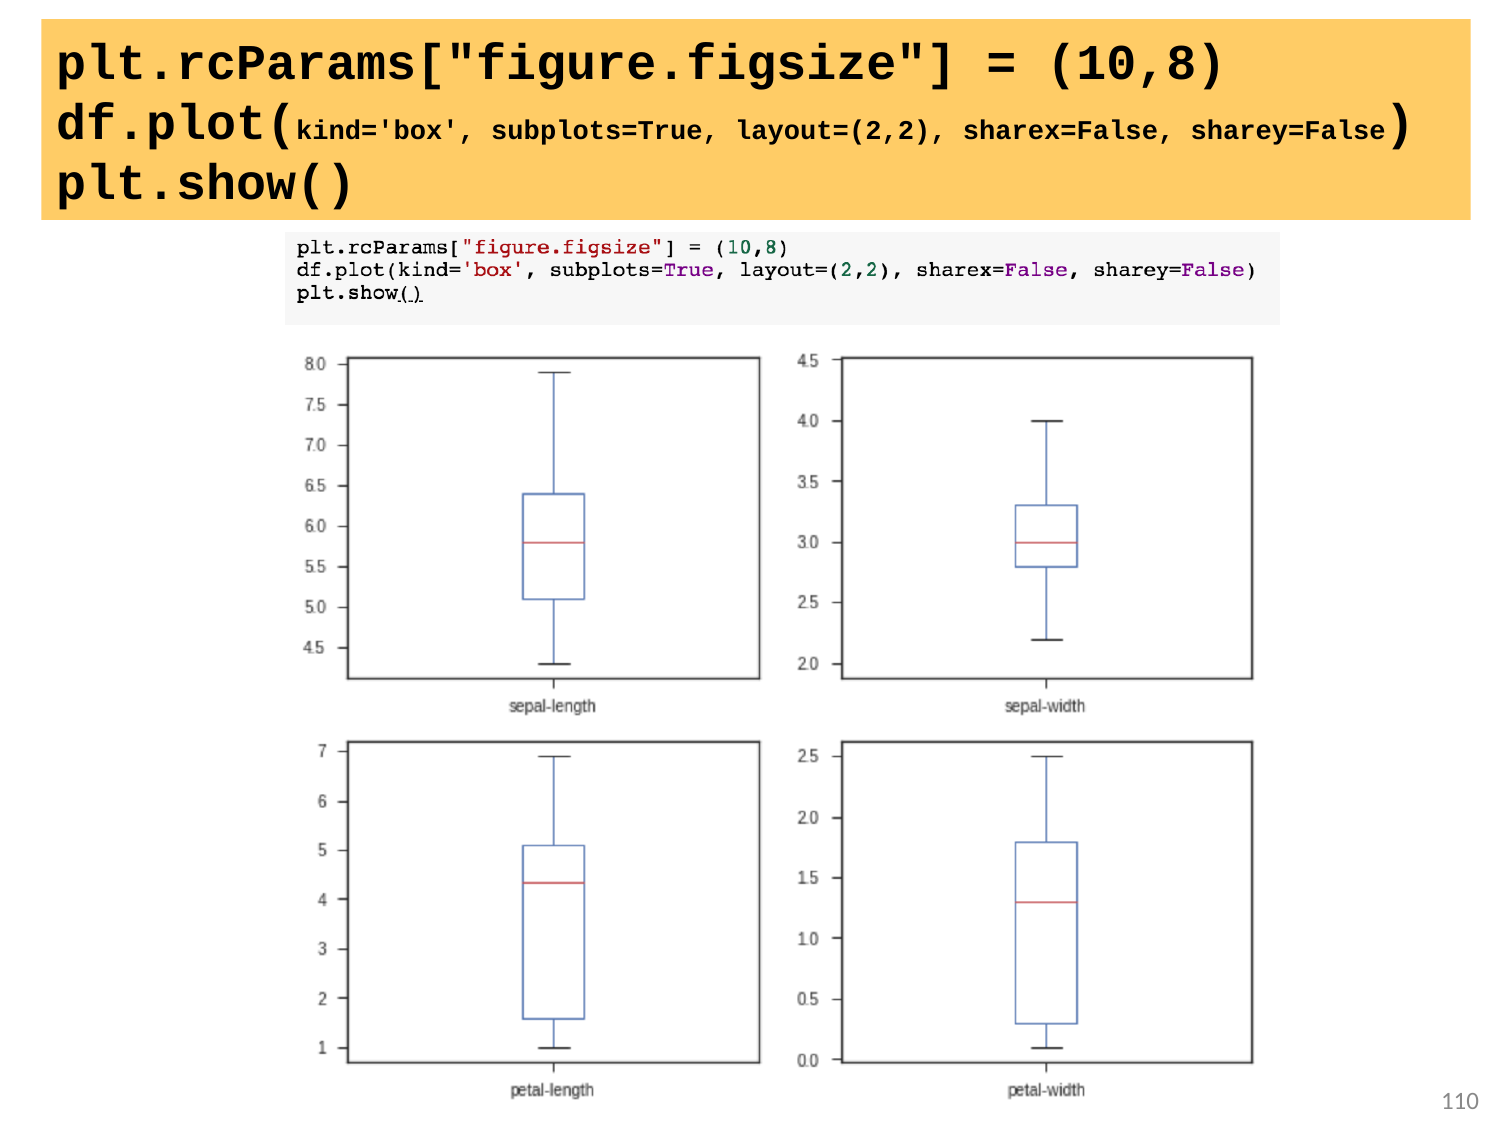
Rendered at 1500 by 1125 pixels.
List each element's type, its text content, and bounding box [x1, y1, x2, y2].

text_box plt.rcParams["figure.figsize"] = (10,8) df.plot(kind='box', subplots=True, layout=(2,2), sharex=False, sharey=False) plt.show() [41, 19, 1471, 220]
picture [285, 232, 1280, 1110]
slide_number 110 [1144, 1069, 1495, 1125]
